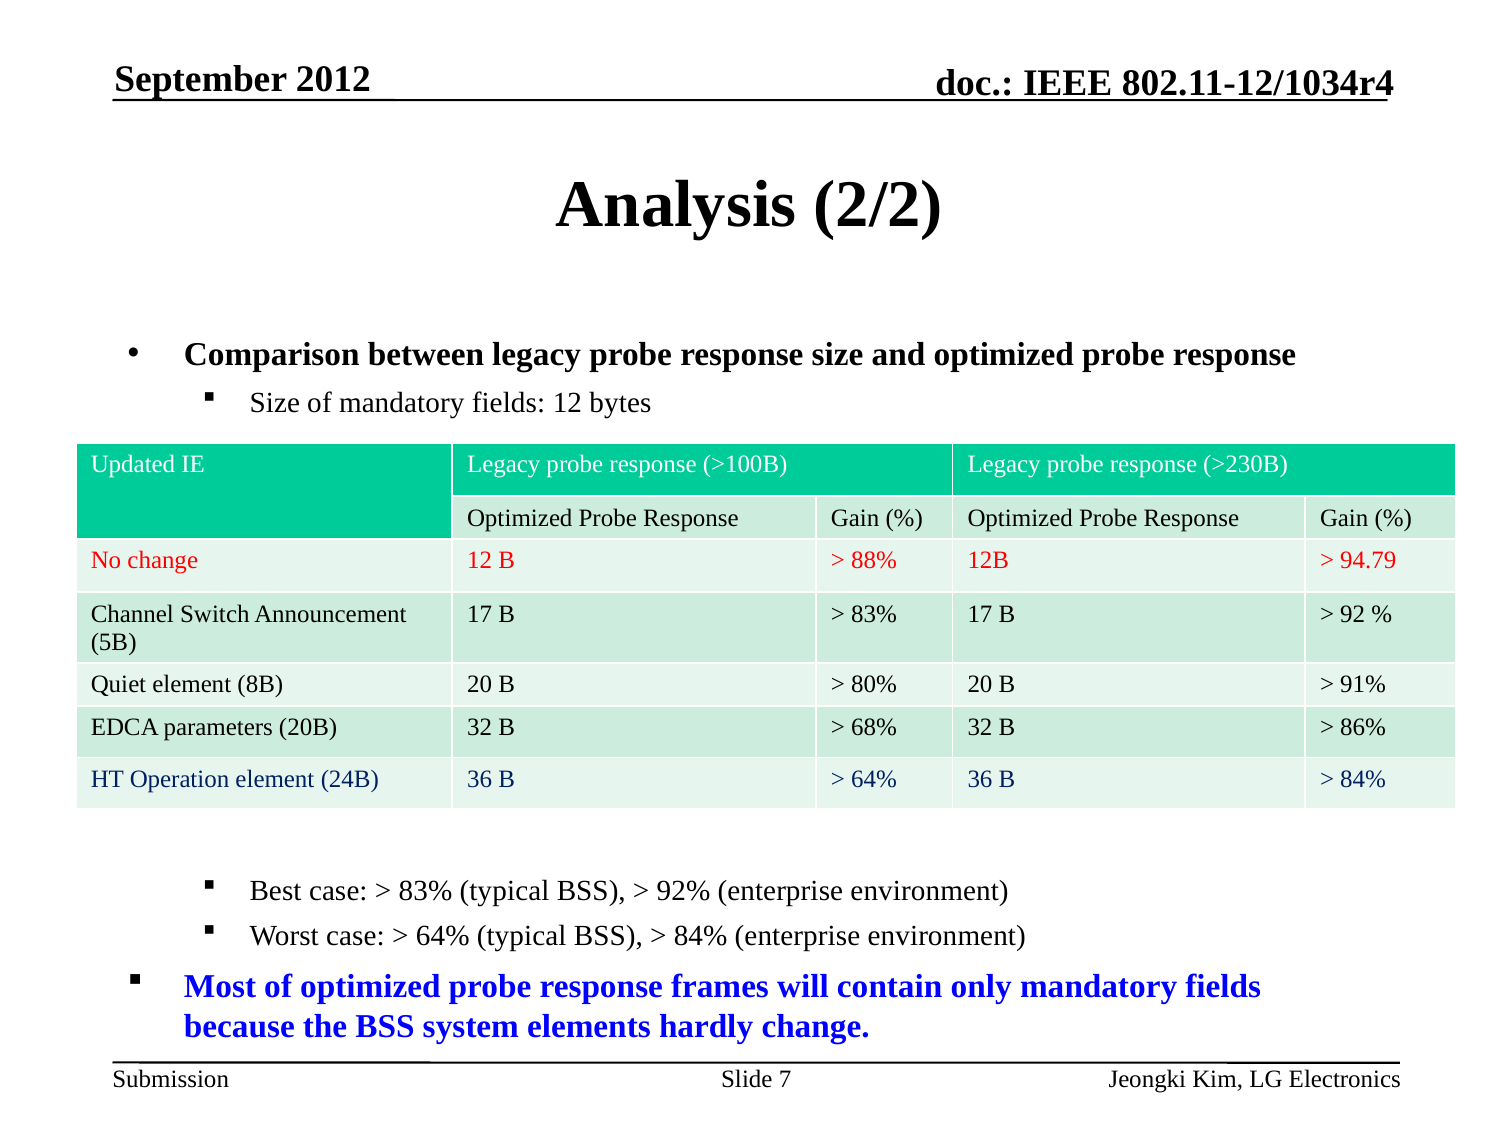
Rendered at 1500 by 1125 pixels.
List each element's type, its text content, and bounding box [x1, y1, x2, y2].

table_cell Gain (%) [1306, 497, 1455, 538]
table_cell > 88% [817, 540, 952, 591]
table_cell 36 B [453, 758, 815, 808]
table_header Legacy probe response (>100B) [453, 444, 952, 495]
table_cell No change [77, 540, 451, 591]
footer Jeongki Kim, LG Electronics [878, 1061, 1402, 1093]
list Comparison between legacy probe response size and optimized probe response Size of mandatory fields: 12 bytes Best case: > 83% (typical BSS), > 92% (enterprise environment) Worst case: > 64% (typical BSS), > 84% (enterprise environment) Most of optimized probe response frames will contain only mandatory fields because the BSS system elements hardly change. [112, 324, 1388, 442]
table_cell 32 B [953, 707, 1304, 757]
table_cell > 83% [817, 593, 952, 662]
table_cell Channel Switch Announcement (5B) [77, 593, 451, 662]
table_cell EDCA parameters (20B) [77, 707, 451, 757]
table_cell Optimized Probe Response [453, 497, 815, 538]
table_cell Quiet element (8B) [77, 664, 451, 705]
table_cell > 92 % [1306, 593, 1455, 662]
table_cell 12B [953, 540, 1304, 591]
table_header Legacy probe response (>230B) [953, 444, 1455, 495]
table_cell > 80% [817, 664, 952, 705]
table_cell 20 B [453, 664, 815, 705]
table_cell Optimized Probe Response [953, 497, 1304, 538]
table_cell 20 B [953, 664, 1304, 705]
table_cell 12 B [453, 540, 815, 591]
table_cell 17 B [953, 593, 1304, 662]
title Analysis (2/2) [112, 112, 1388, 288]
table_cell > 68% [817, 707, 952, 757]
table_header Updated IE [77, 444, 451, 538]
table_cell HT Operation element (24B) [77, 758, 451, 808]
table_cell 36 B [953, 758, 1304, 808]
table_cell > 86% [1306, 707, 1455, 757]
list Comparison between legacy probe response size and optimized probe response Size of mandatory fields: 12 bytes Best case: > 83% (typical BSS), > 92% (enterprise environment) Worst case: > 64% (typical BSS), > 84% (enterprise environment) Most of optimized probe response frames will contain only mandatory fields because the BSS system elements hardly change. [112, 810, 1388, 1000]
table_cell > 91% [1306, 664, 1455, 705]
table_cell Gain (%) [817, 497, 952, 538]
table_cell 17 B [453, 593, 815, 662]
slide_number Slide 7 [712, 1061, 800, 1123]
table_cell > 64% [817, 758, 952, 808]
table_cell > 84% [1306, 758, 1455, 808]
table_cell 32 B [453, 707, 815, 757]
table_cell > 94.79 [1306, 540, 1455, 591]
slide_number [114, 54, 423, 100]
